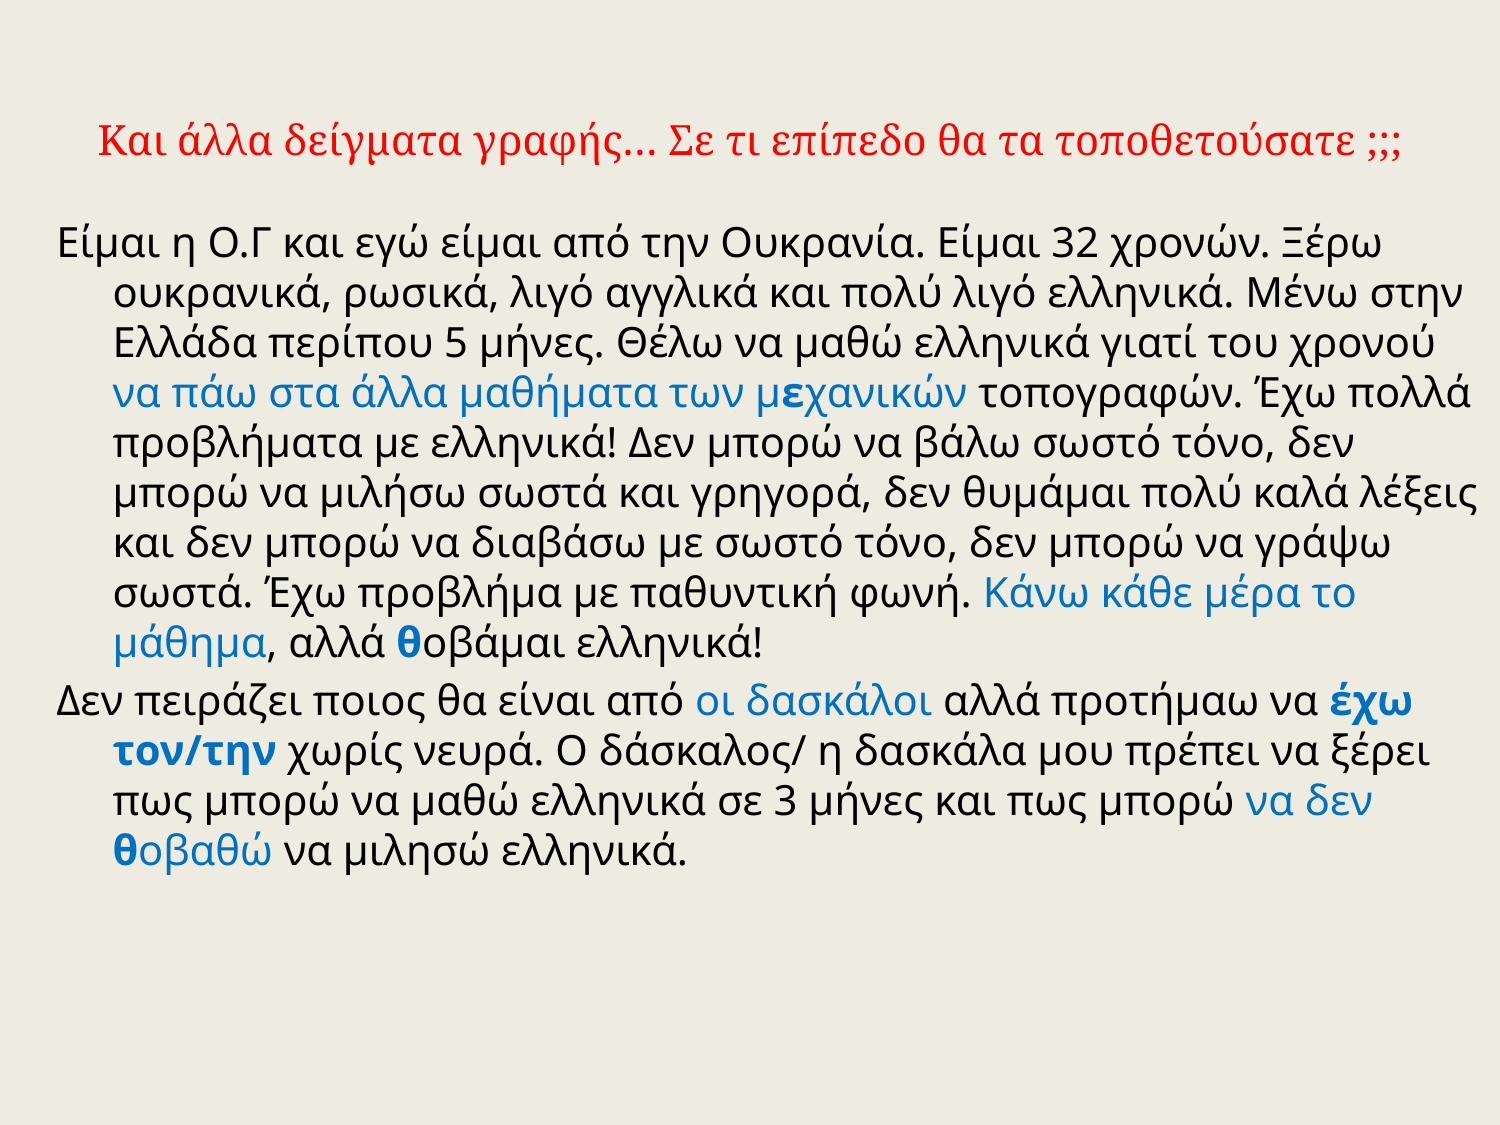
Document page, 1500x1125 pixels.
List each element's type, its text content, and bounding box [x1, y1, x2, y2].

title Και άλλα δείγματα γραφής… Σε τι επίπεδο θα τα τοποθετούσατε ;;; [75, 45, 1425, 208]
list Είμαι η Ο.Γ και εγώ είμαι από την Ουκρανία. Είμαι 32 χρονών. Ξέρω ουκρανικά, ρωσικά, λιγό αγγλικά και πολύ λιγό ελληνικά. Μένω στην Ελλάδα περίπου 5 μήνες. Θέλω να μαθώ ελληνικά γιατί του χρονού να πάω στα άλλα μαθήματα των μεχανικών τοπογραφών. Έχω πολλά προβλήματα με ελληνικά! Δεν μπορώ να βάλω σωστό τόνο, δεν μπορώ να μιλήσω σωστά και γρηγορά, δεν θυμάμαι πολύ καλά λέξεις και δεν μπορώ να διαβάσω με σωστό τόνο, δεν μπορώ να γράψω σωστά. Έχω προβλήμα με παθυντική φωνή. Κάνω κάθε μέρα το μάθημα, αλλά θοβάμαι ελληνικά! Δεν πειράζει ποιος θα είναι από οι δασκάλοι αλλά προτήμαω να έχω τον/την χωρίς νευρά. Ο δάσκαλος/ η δασκάλα μου πρέπει να ξέρει πως μπορώ να μαθώ ελληνικά σε 3 μήνες και πως μπορώ να δεν θοβαθώ να μιλησώ ελληνικά. [41, 208, 1500, 1125]
